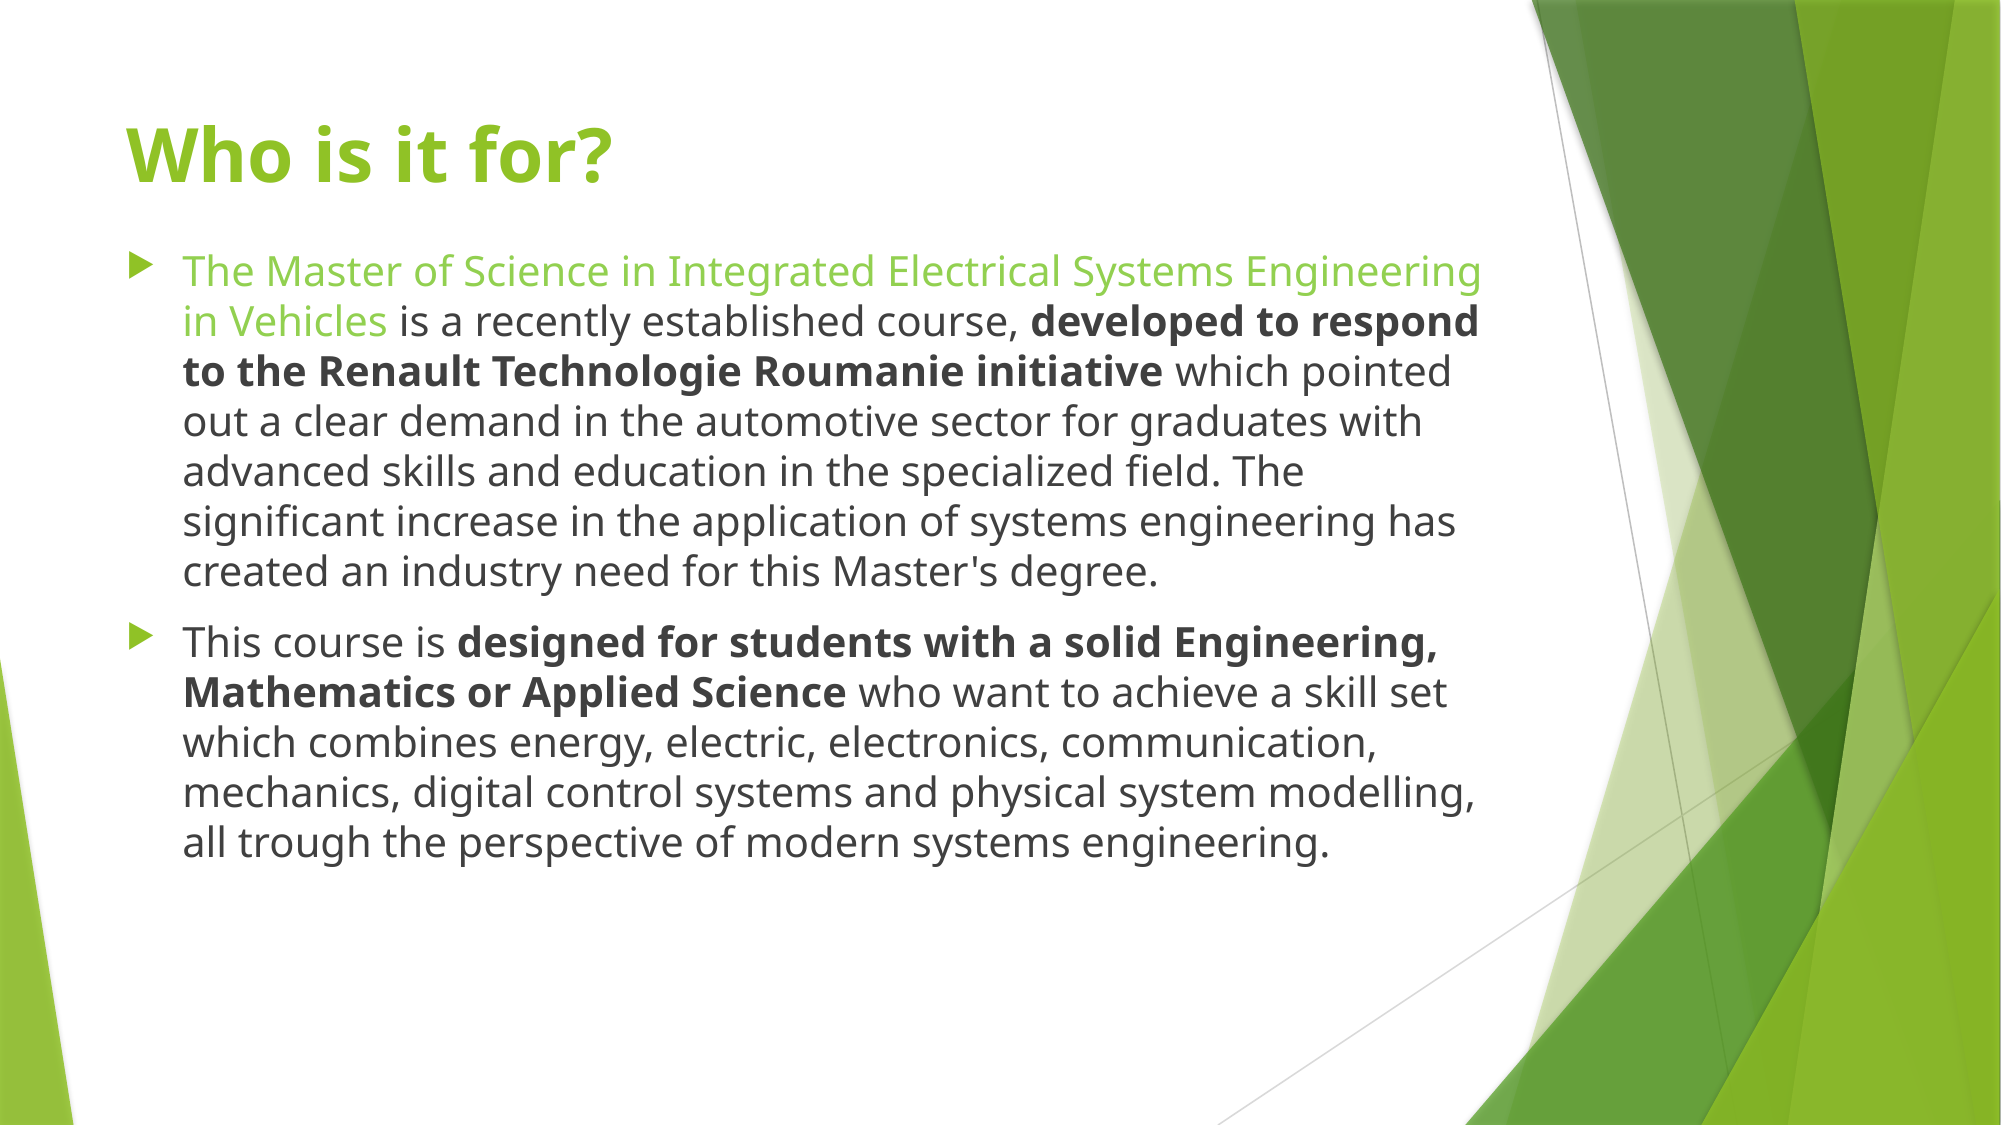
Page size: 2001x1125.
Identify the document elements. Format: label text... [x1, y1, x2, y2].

title Who is it for? [111, 99, 1522, 236]
list The Master of Science in Integrated Electrical Systems Engineering in Vehicles is a recently established course, developed to respond to the Renault Technologie Roumanie initiative which pointed out a clear demand in the automotive sector for graduates with advanced skills and education in the specialized field. The significant increase in the application of systems engineering has created an industry need for this Master's degree. This course is designed for students with a solid Engineering, Mathematics or Applied Science who want to achieve a skill set which combines energy, electric, electronics, communication, mechanics, digital control systems and physical system modelling, all trough the perspective of modern systems engineering. [111, 236, 1522, 991]
